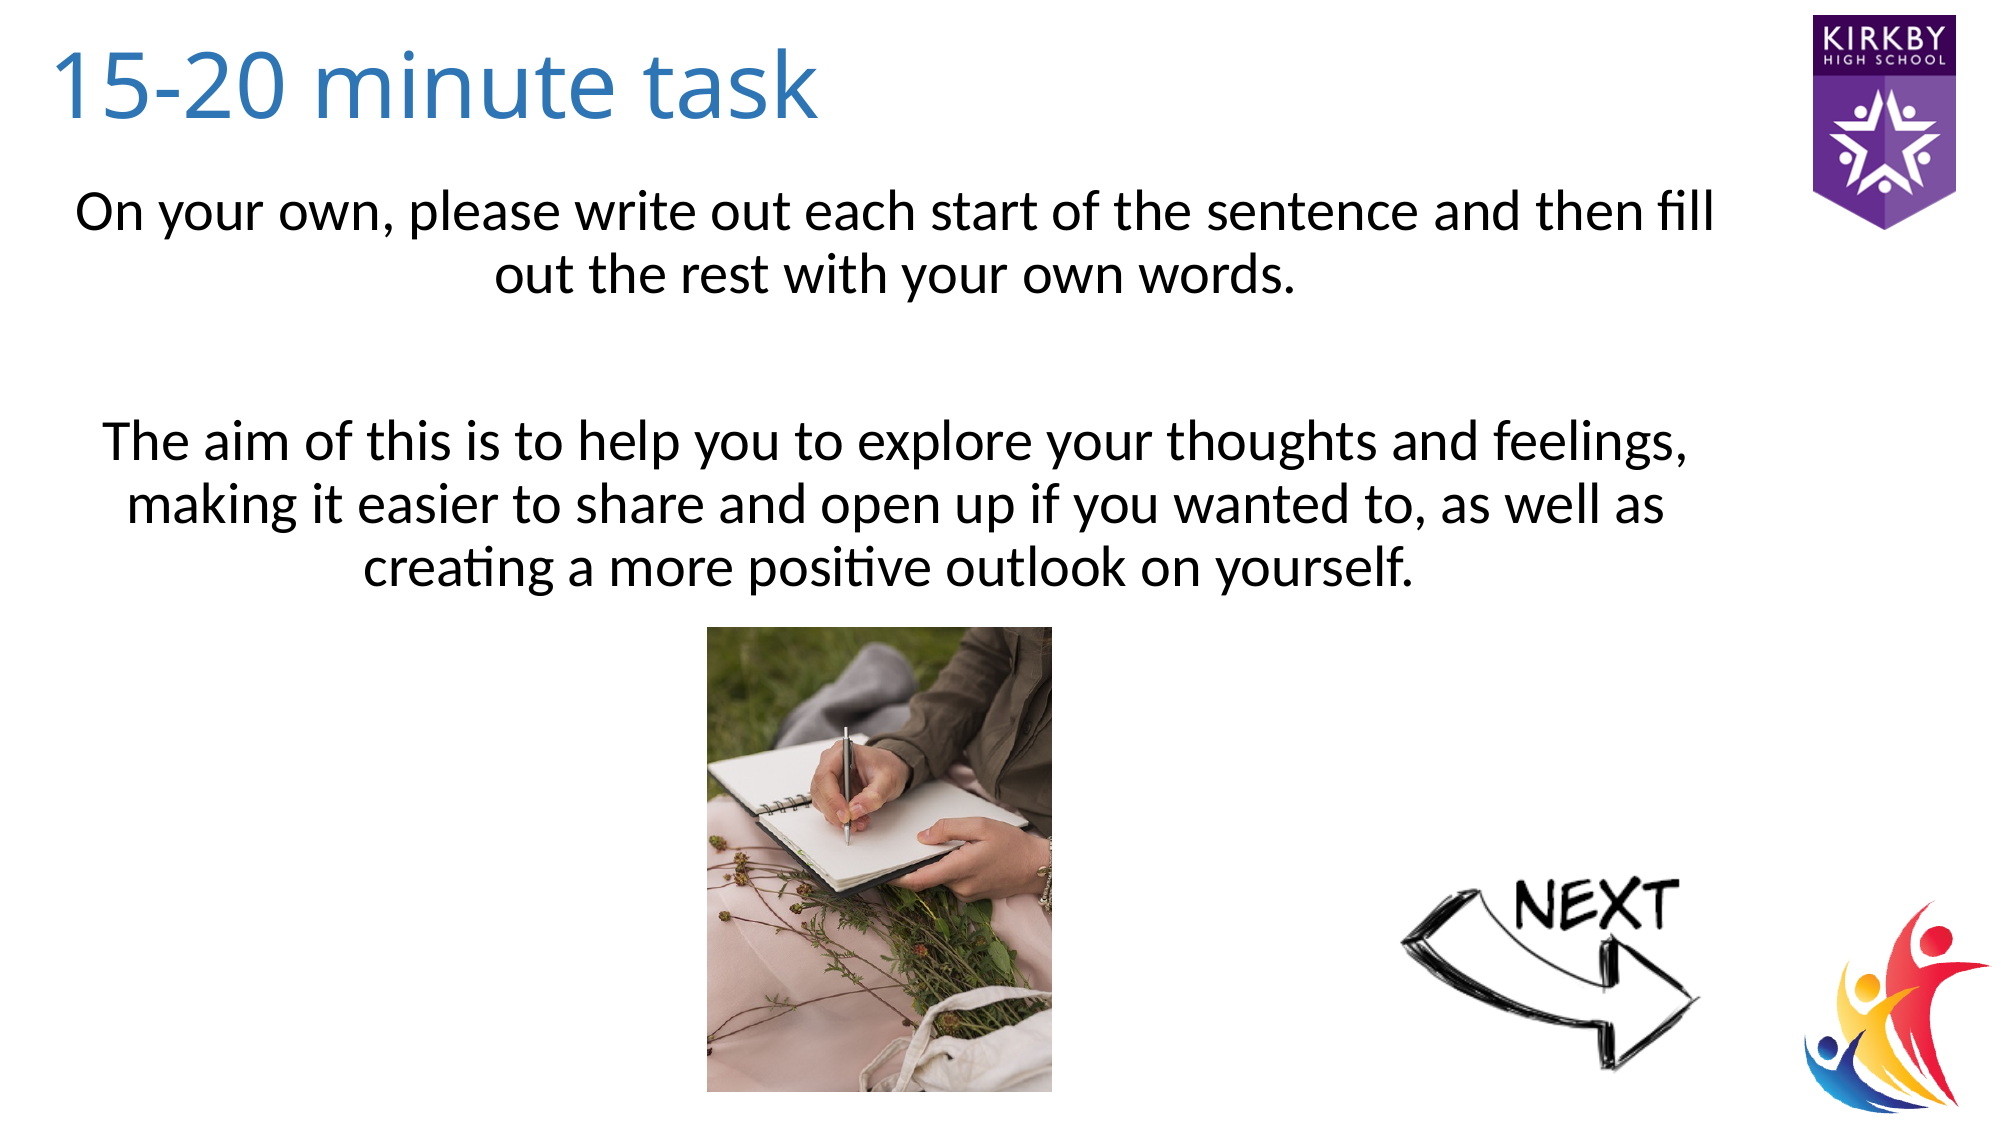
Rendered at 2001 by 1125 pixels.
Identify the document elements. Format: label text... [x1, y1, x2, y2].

picture [707, 627, 1052, 1092]
list On your own, please write out each start of the sentence and then fill out the rest with your own words. The aim of this is to help you to explore your thoughts and feelings, making it easier to share and open up if you wanted to, as well as creating a more positive outlook on yourself. [33, 173, 1759, 1018]
picture [1796, 892, 2000, 1123]
title 15-20 minute task [33, 5, 1759, 173]
picture [1813, 15, 1956, 230]
picture [1392, 870, 1706, 1078]
